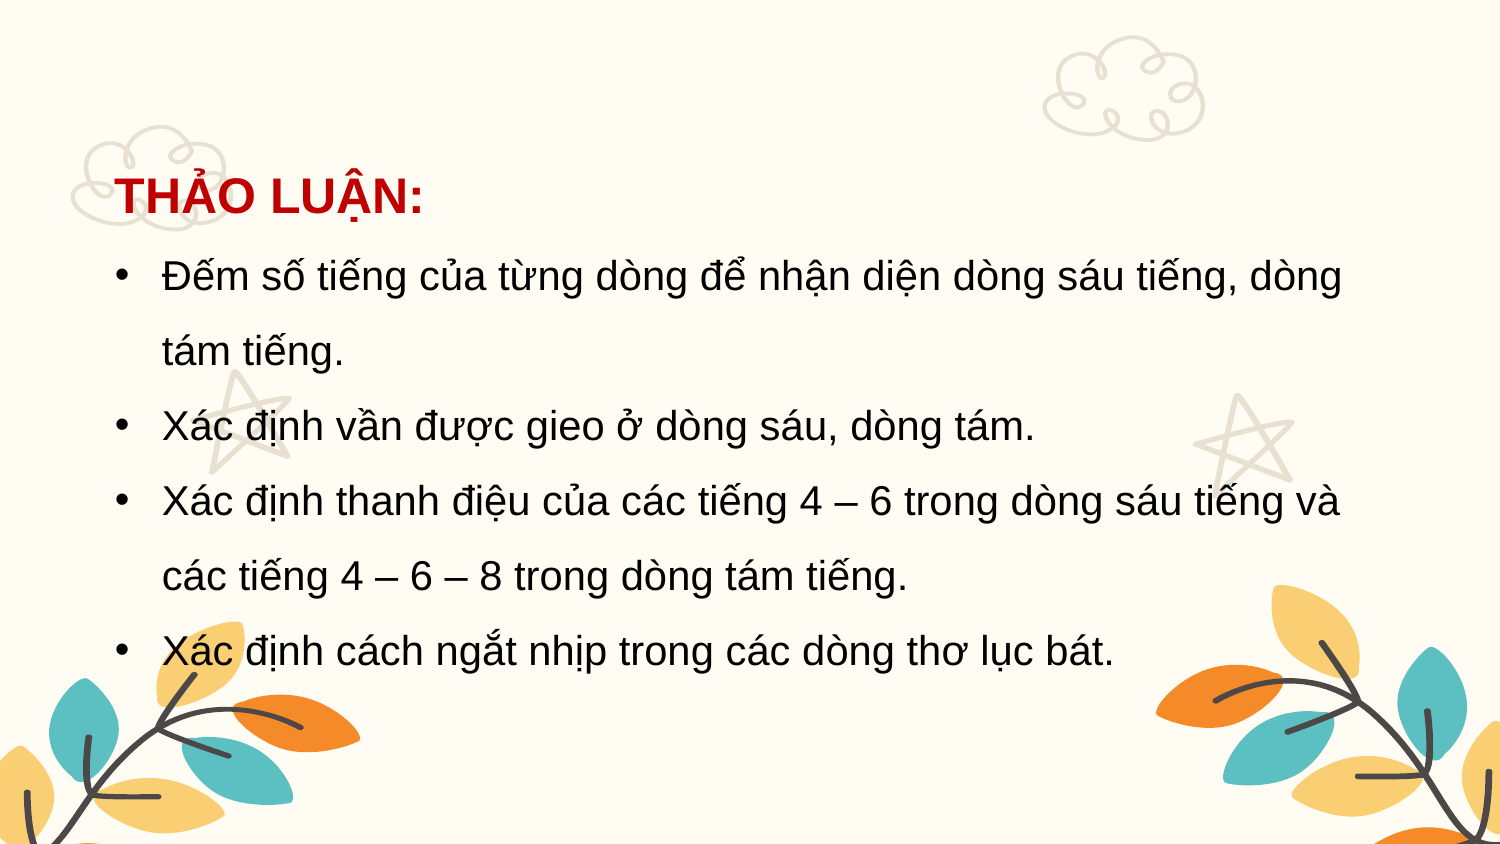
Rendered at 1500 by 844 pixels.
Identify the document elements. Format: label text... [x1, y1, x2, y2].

text_box THẢO LUẬN: Đếm số tiếng của từng dòng để nhận diện dòng sáu tiếng, dòng tám tiếng. Xác định vần được gieo ở dòng sáu, dòng tám. Xác định thanh điệu của các tiếng 4 – 6 trong dòng sáu tiếng và các tiếng 4 – 6 – 8 trong dòng tám tiếng. Xác định cách ngắt nhịp trong các dòng thơ lục bát. [100, 126, 1412, 682]
